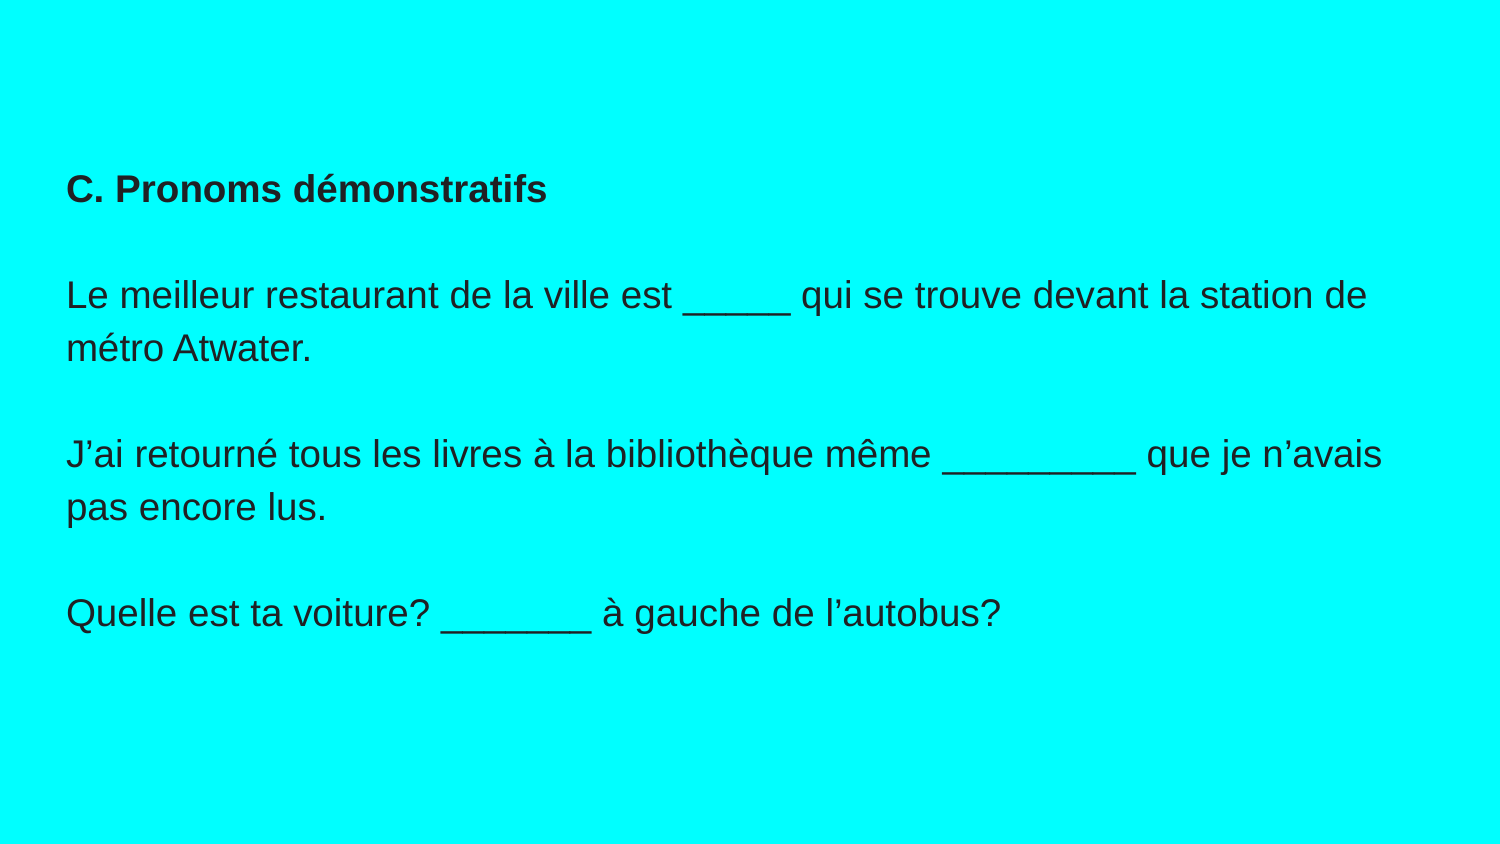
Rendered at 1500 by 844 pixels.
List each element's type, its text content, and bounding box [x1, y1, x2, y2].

list C. Pronoms démonstratifs Le meilleur restaurant de la ville est _____ qui se trouve devant la station de métro Atwater. J’ai retourné tous les livres à la bibliothèque même _________ que je n’avais pas encore lus. Quelle est ta voiture? _______ à gauche de l’autobus? [51, 141, 1449, 703]
